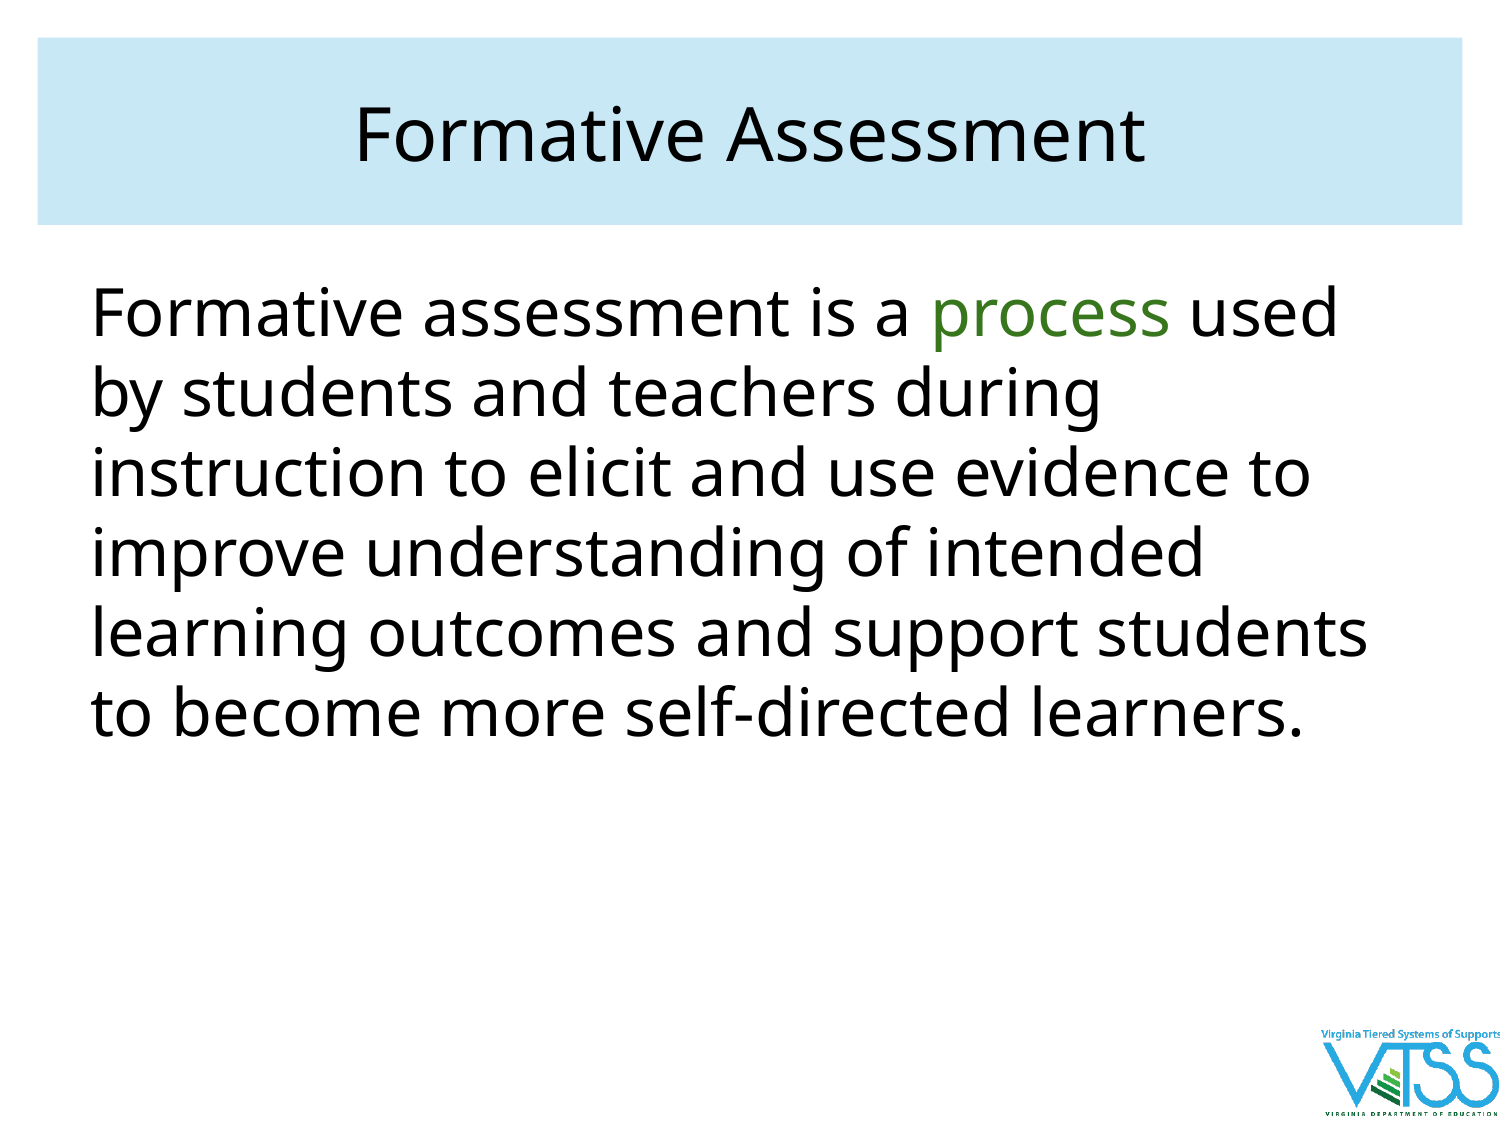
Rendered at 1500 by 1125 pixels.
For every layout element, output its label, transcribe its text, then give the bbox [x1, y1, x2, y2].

list Formative assessment is a process used by students and teachers during instruction to elicit and use evidence to improve understanding of intended learning outcomes and support students to become more self-directed learners. [75, 262, 1425, 1013]
title Formative Assessment [37, 37, 1463, 225]
picture [1321, 1029, 1500, 1116]
